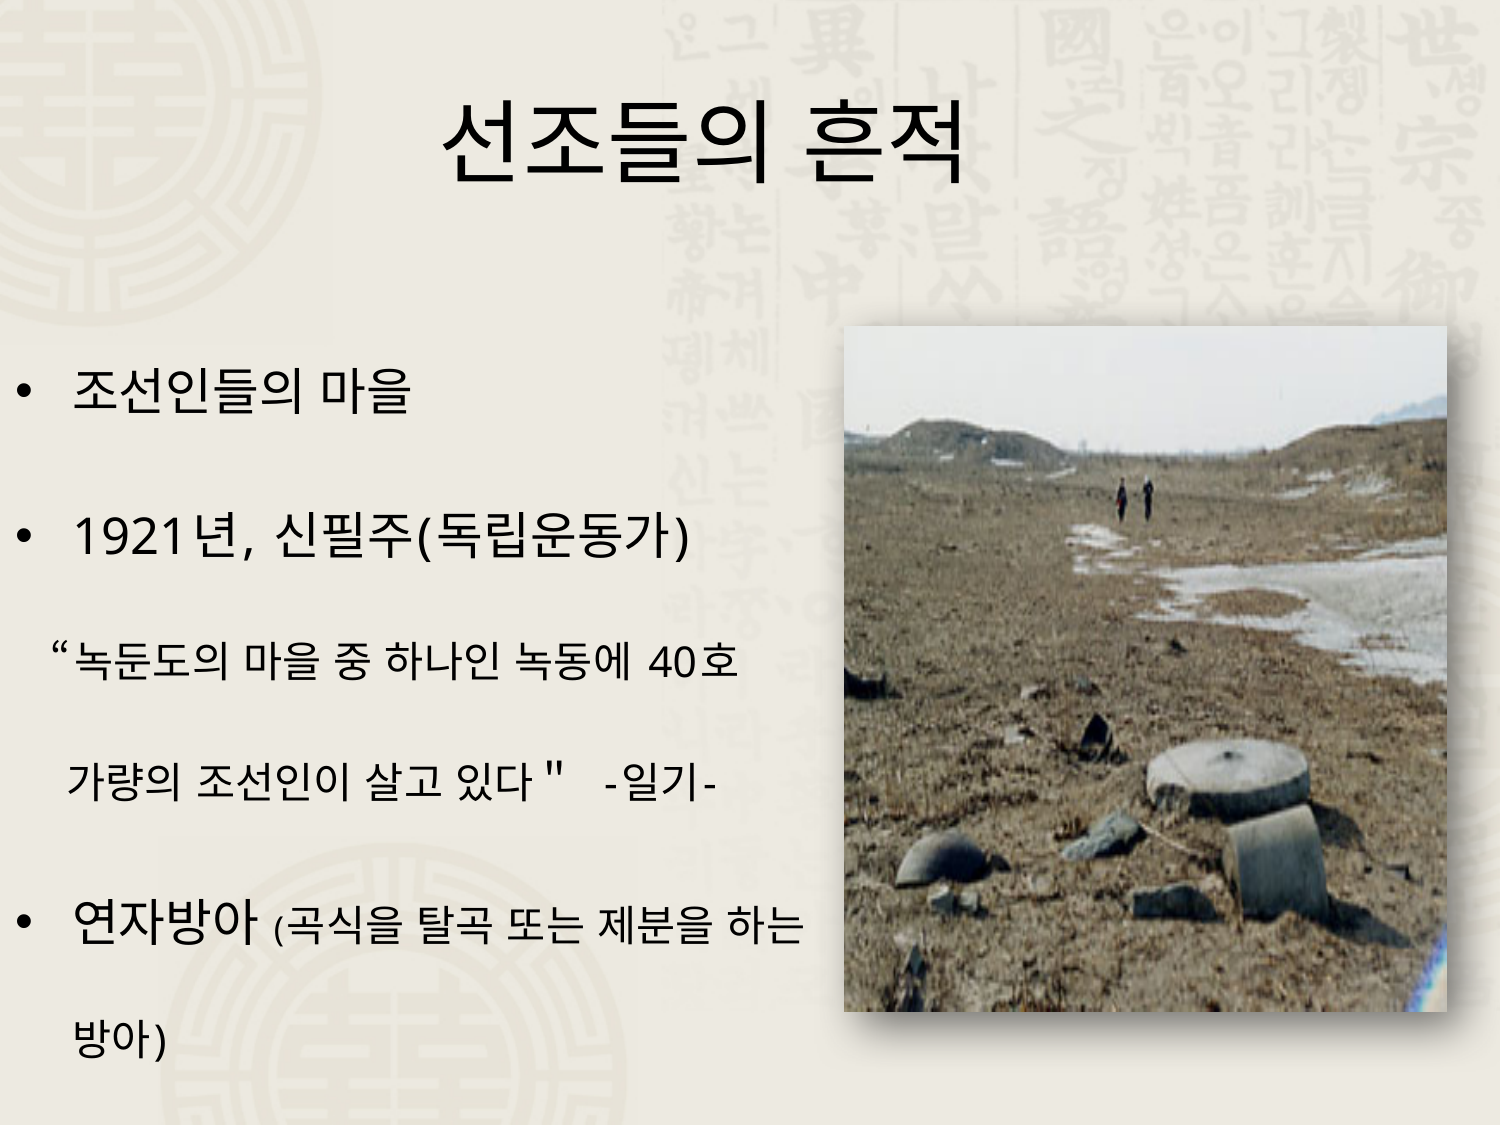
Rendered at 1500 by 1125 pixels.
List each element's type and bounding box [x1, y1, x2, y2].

list [844, 326, 1448, 1012]
picture [0, 0, 1500, 1125]
